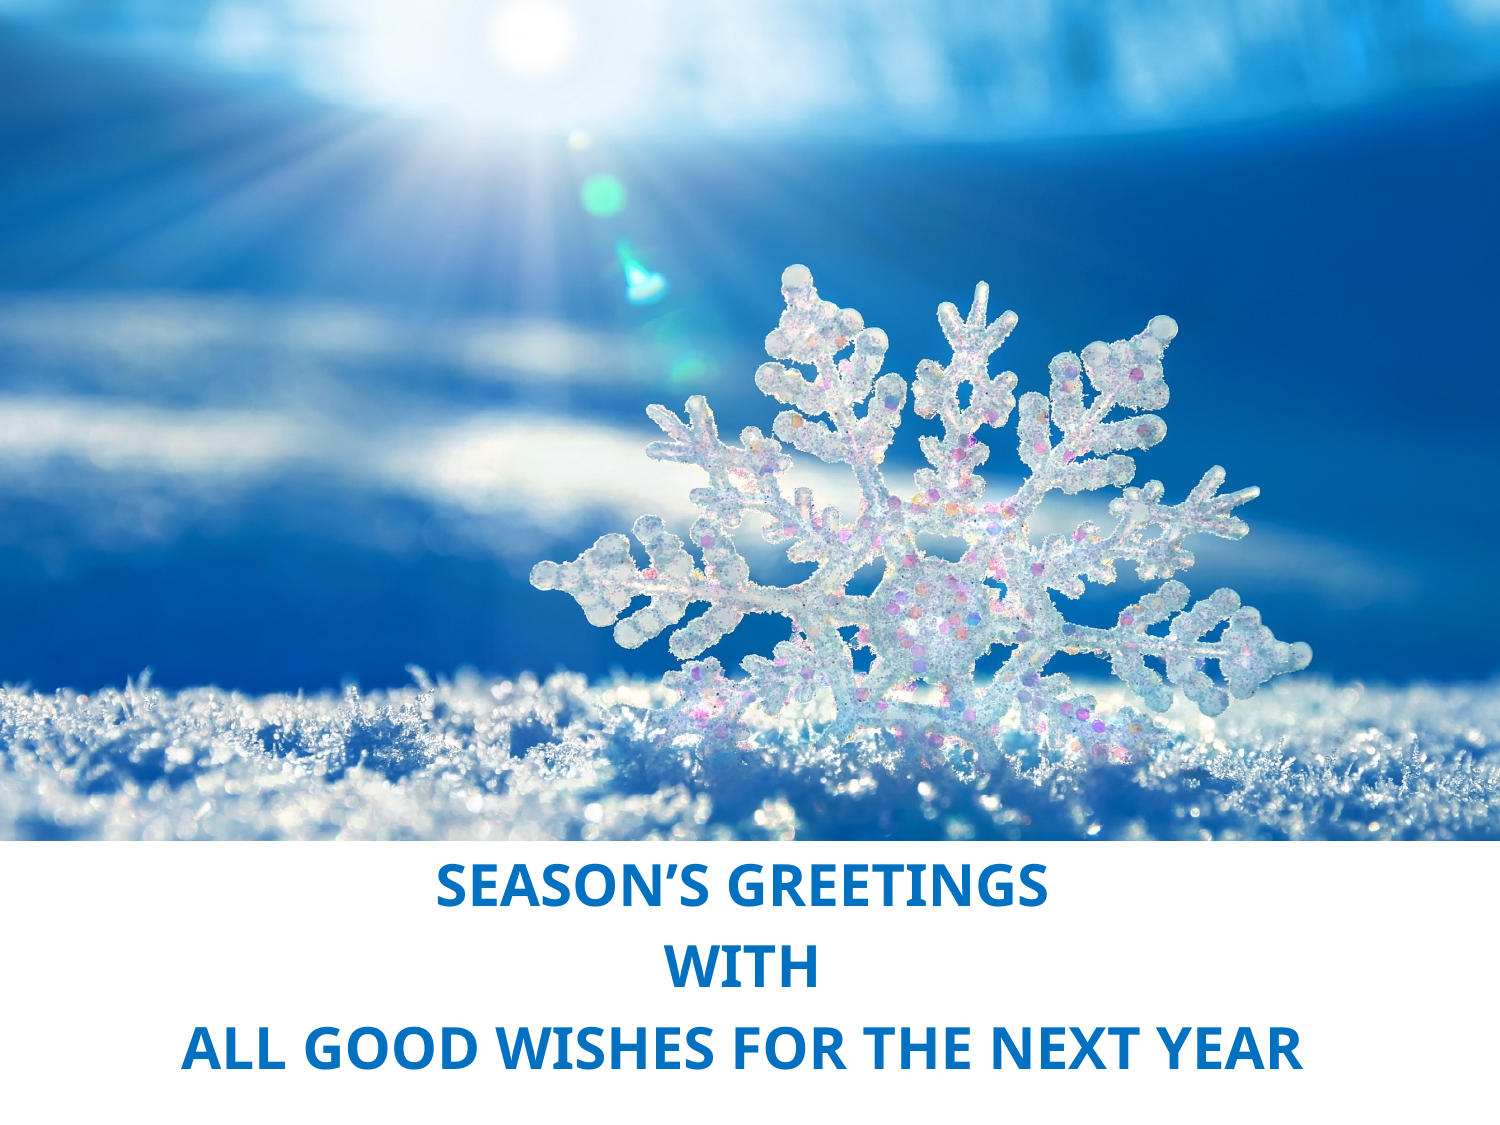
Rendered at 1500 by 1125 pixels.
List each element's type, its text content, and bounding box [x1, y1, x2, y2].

text_box [1137, 987, 1475, 1100]
list SEASON’S GREETINGS WITH ALL GOOD WISHES FOR THE NEXT YEAR [75, 850, 1425, 1005]
text_box [1149, 975, 1463, 1075]
picture [0, 0, 1500, 1125]
